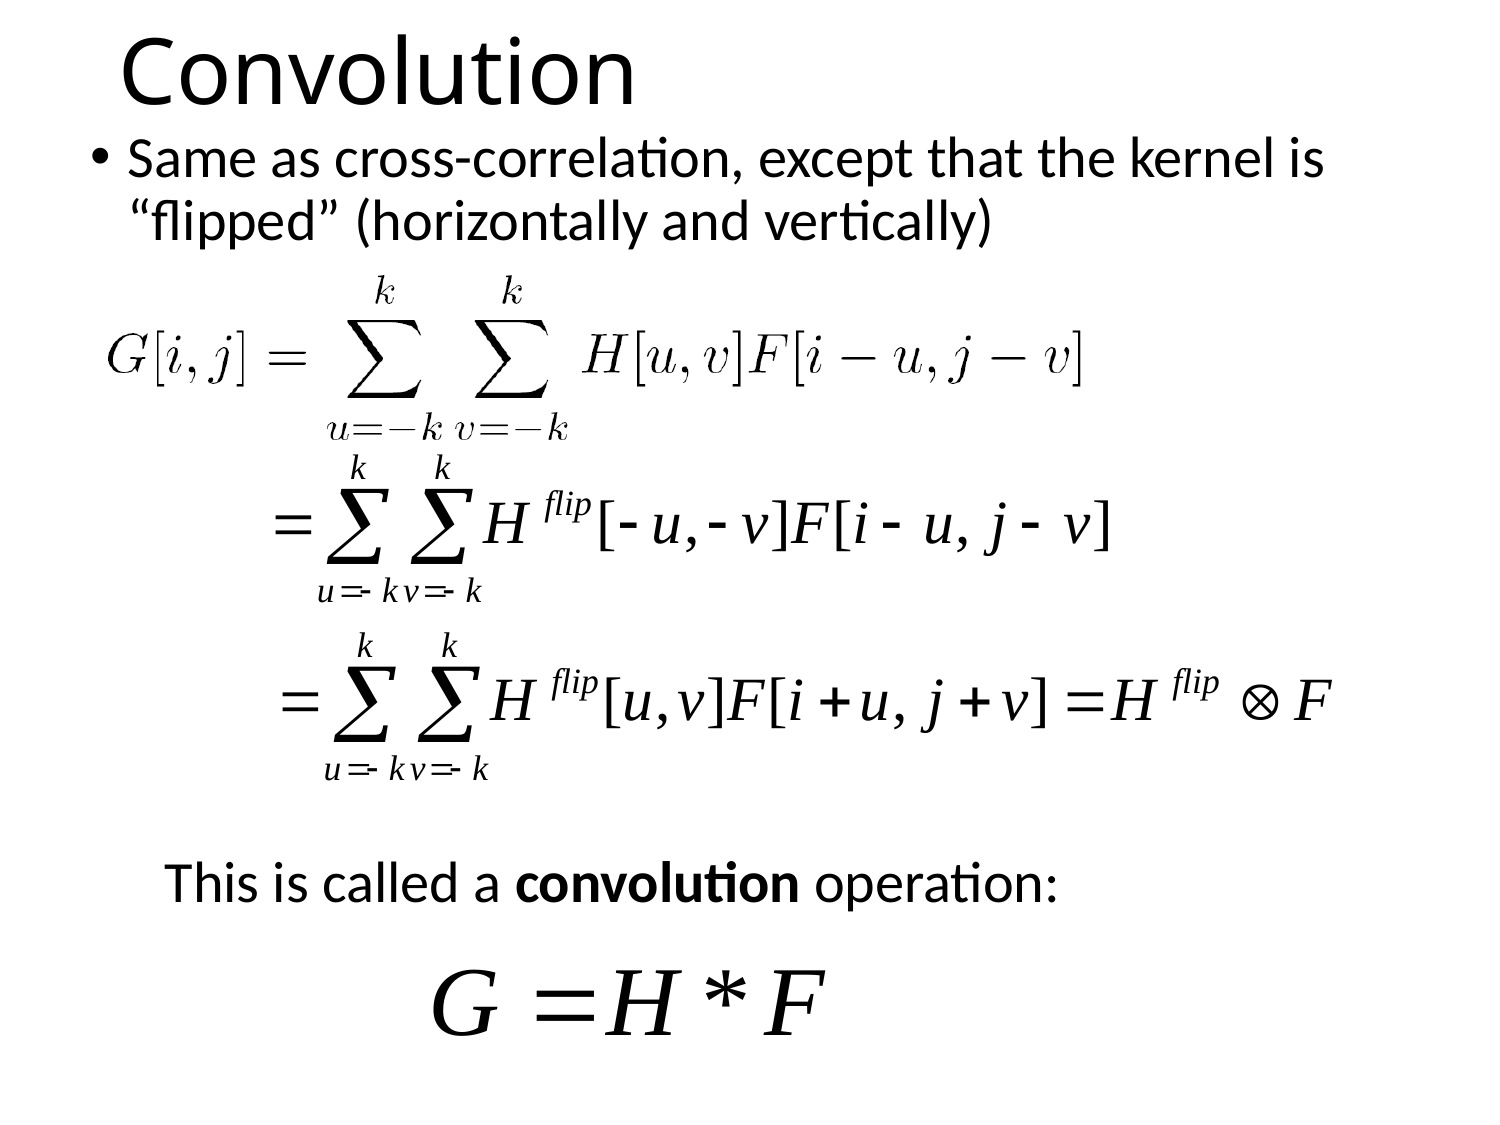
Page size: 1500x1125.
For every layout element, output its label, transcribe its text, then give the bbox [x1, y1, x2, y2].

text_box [266, 618, 1358, 793]
text_box This is called a convolution operation: [150, 836, 1332, 937]
picture [103, 268, 1085, 445]
list Same as cross-correlation, except that the kernel is “flipped” (horizontally and vertically) [75, 120, 1425, 1125]
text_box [259, 440, 1131, 615]
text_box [416, 944, 855, 1060]
title Convolution [103, 0, 1397, 120]
